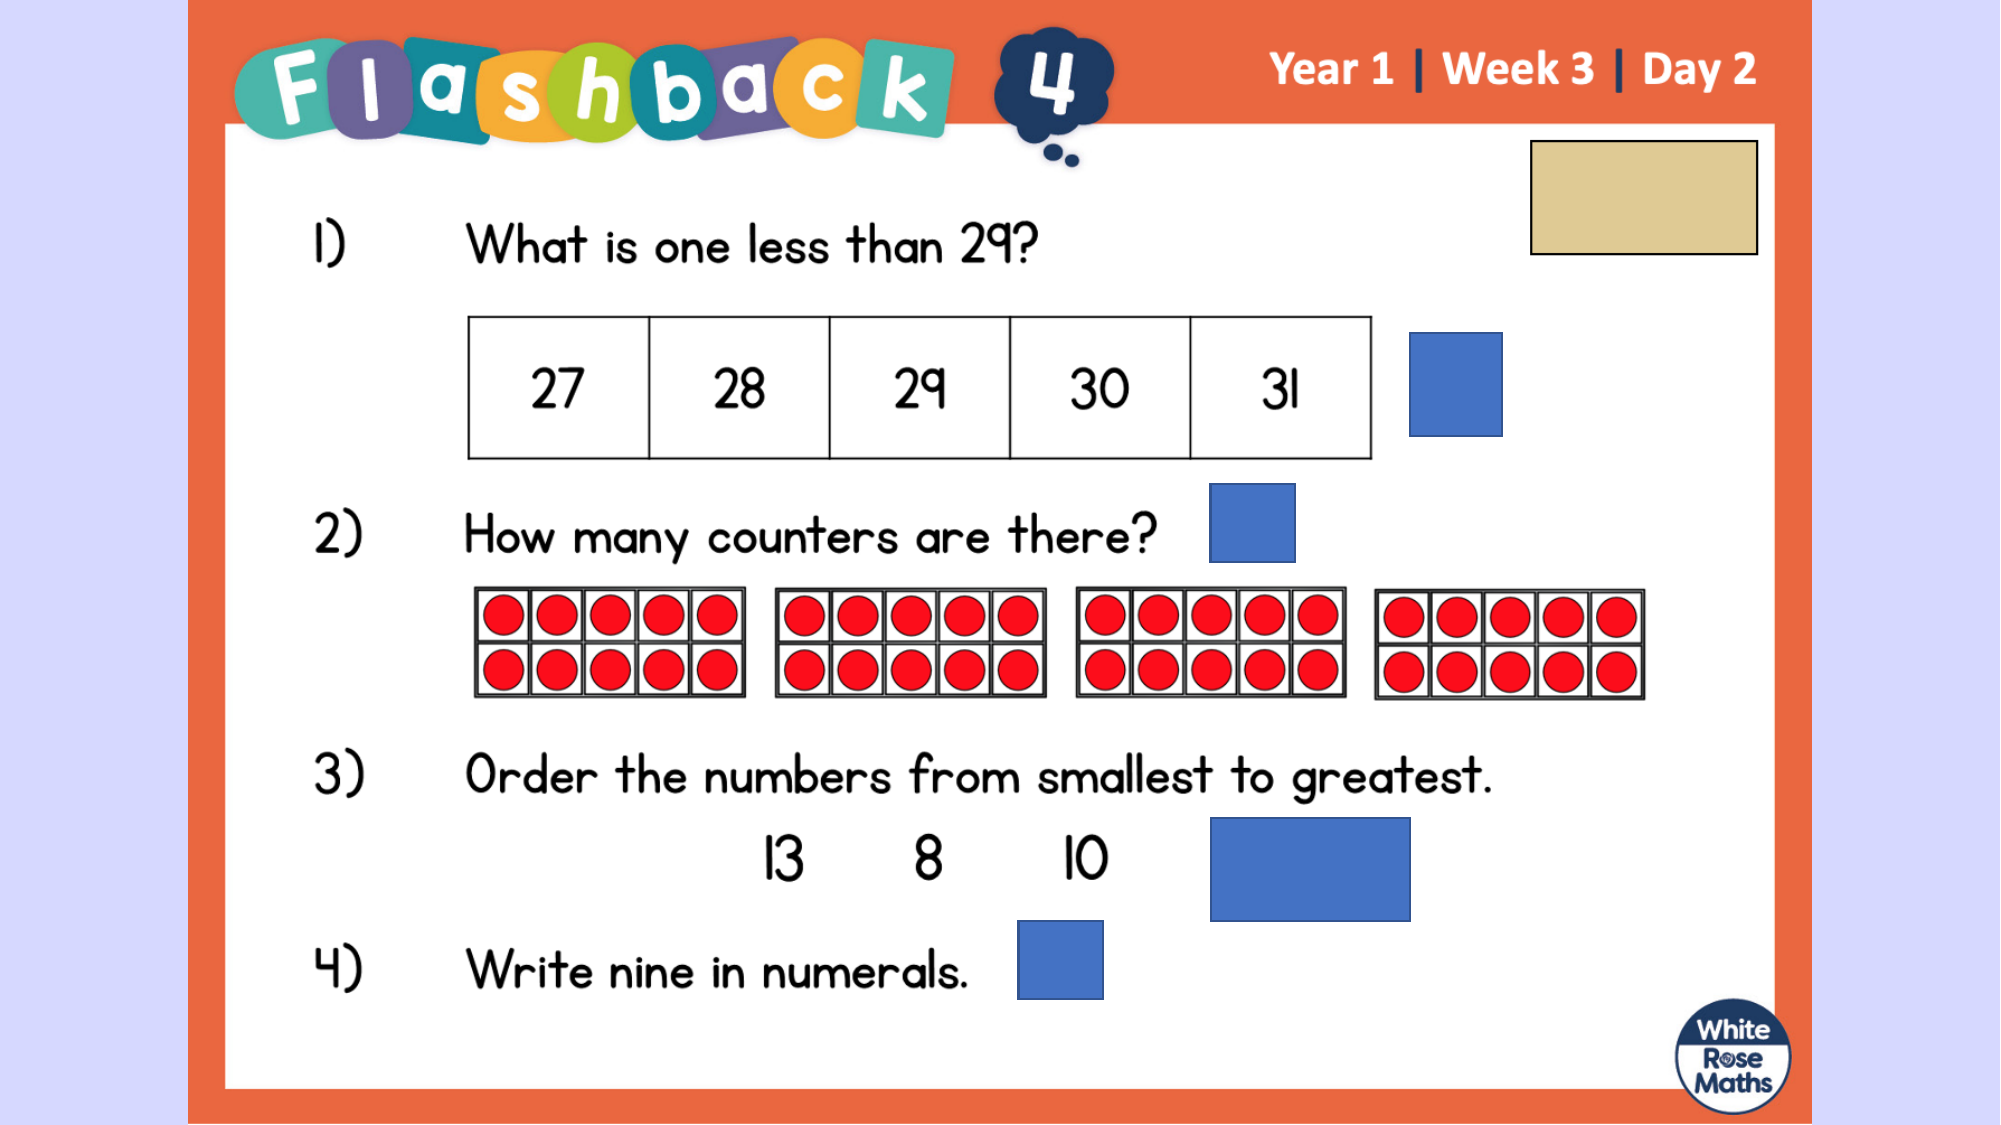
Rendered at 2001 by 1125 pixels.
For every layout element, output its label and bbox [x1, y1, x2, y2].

list [188, 0, 1812, 1125]
